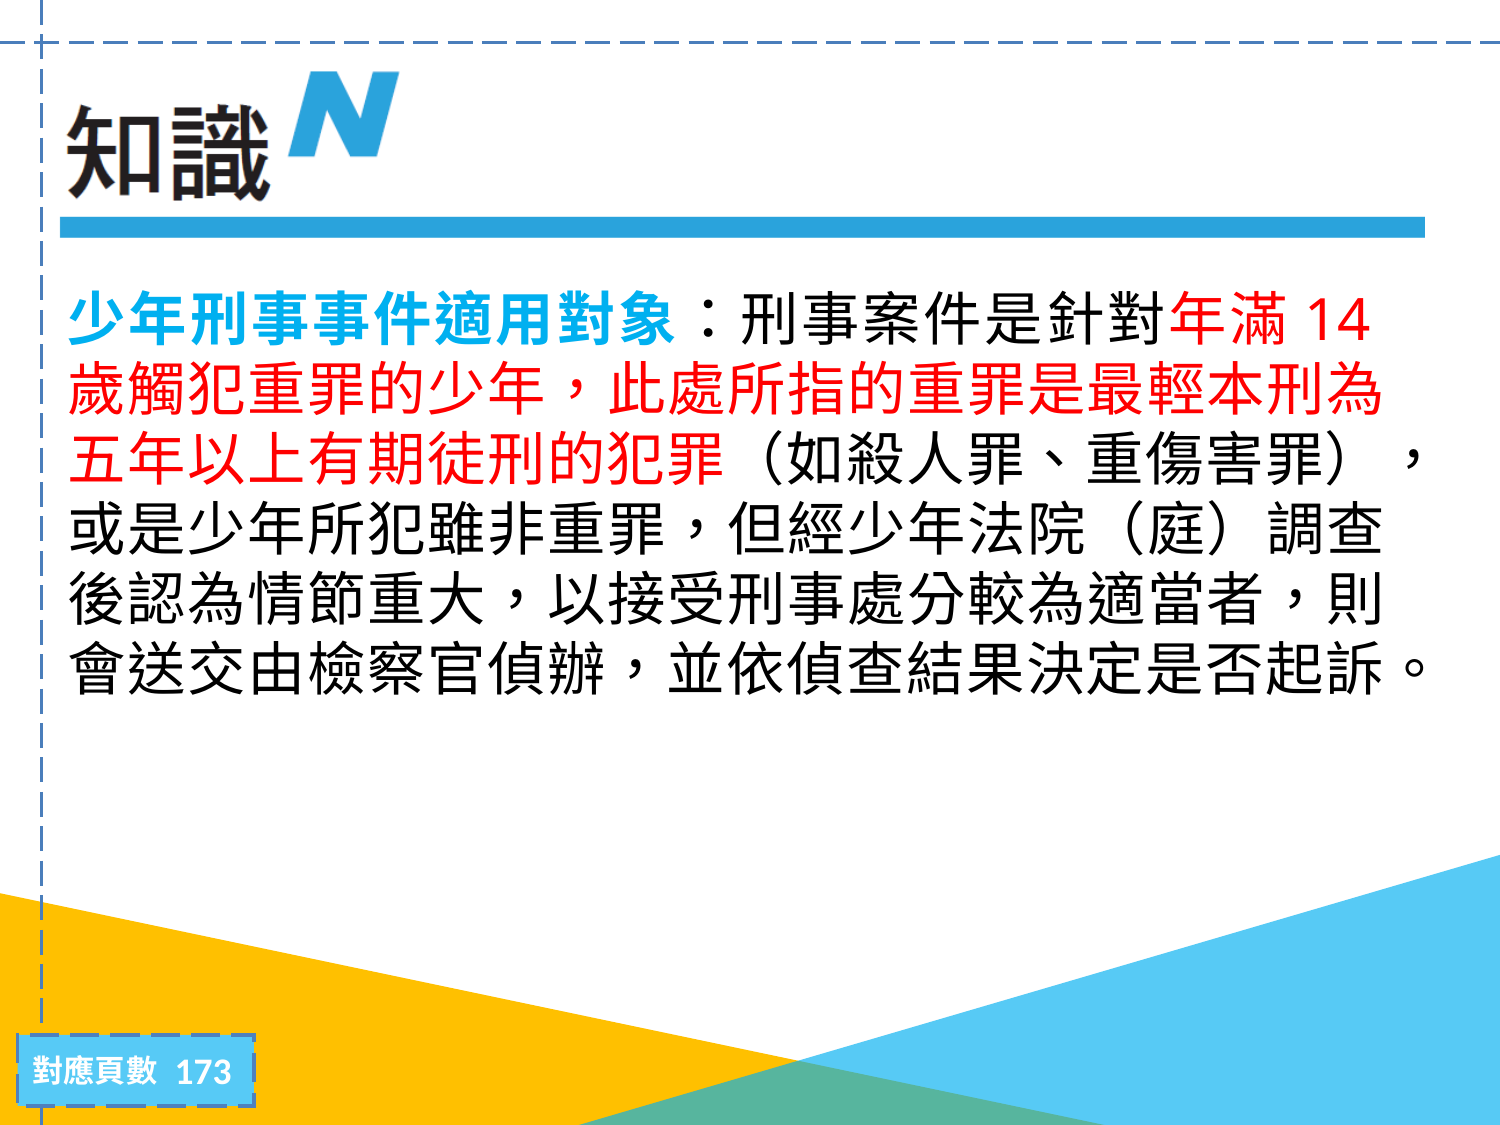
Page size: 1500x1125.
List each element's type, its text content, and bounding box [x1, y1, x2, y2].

text_box 173 [159, 1039, 247, 1100]
text_box 少年刑事事件適用對象：刑事案件是針對年滿14歲觸犯重罪的少年，此處所指的重罪是最輕本刑為五年以上有期徒刑的犯罪（如殺人罪、重傷害罪），或是少年所犯雖非重罪，但經少年法院（庭）調查後認為情節重大，以接受刑事處分較為適當者，則會送交由檢察官偵辦，並依偵查結果決定是否起訴。 [53, 274, 1400, 710]
picture [56, 61, 1425, 253]
